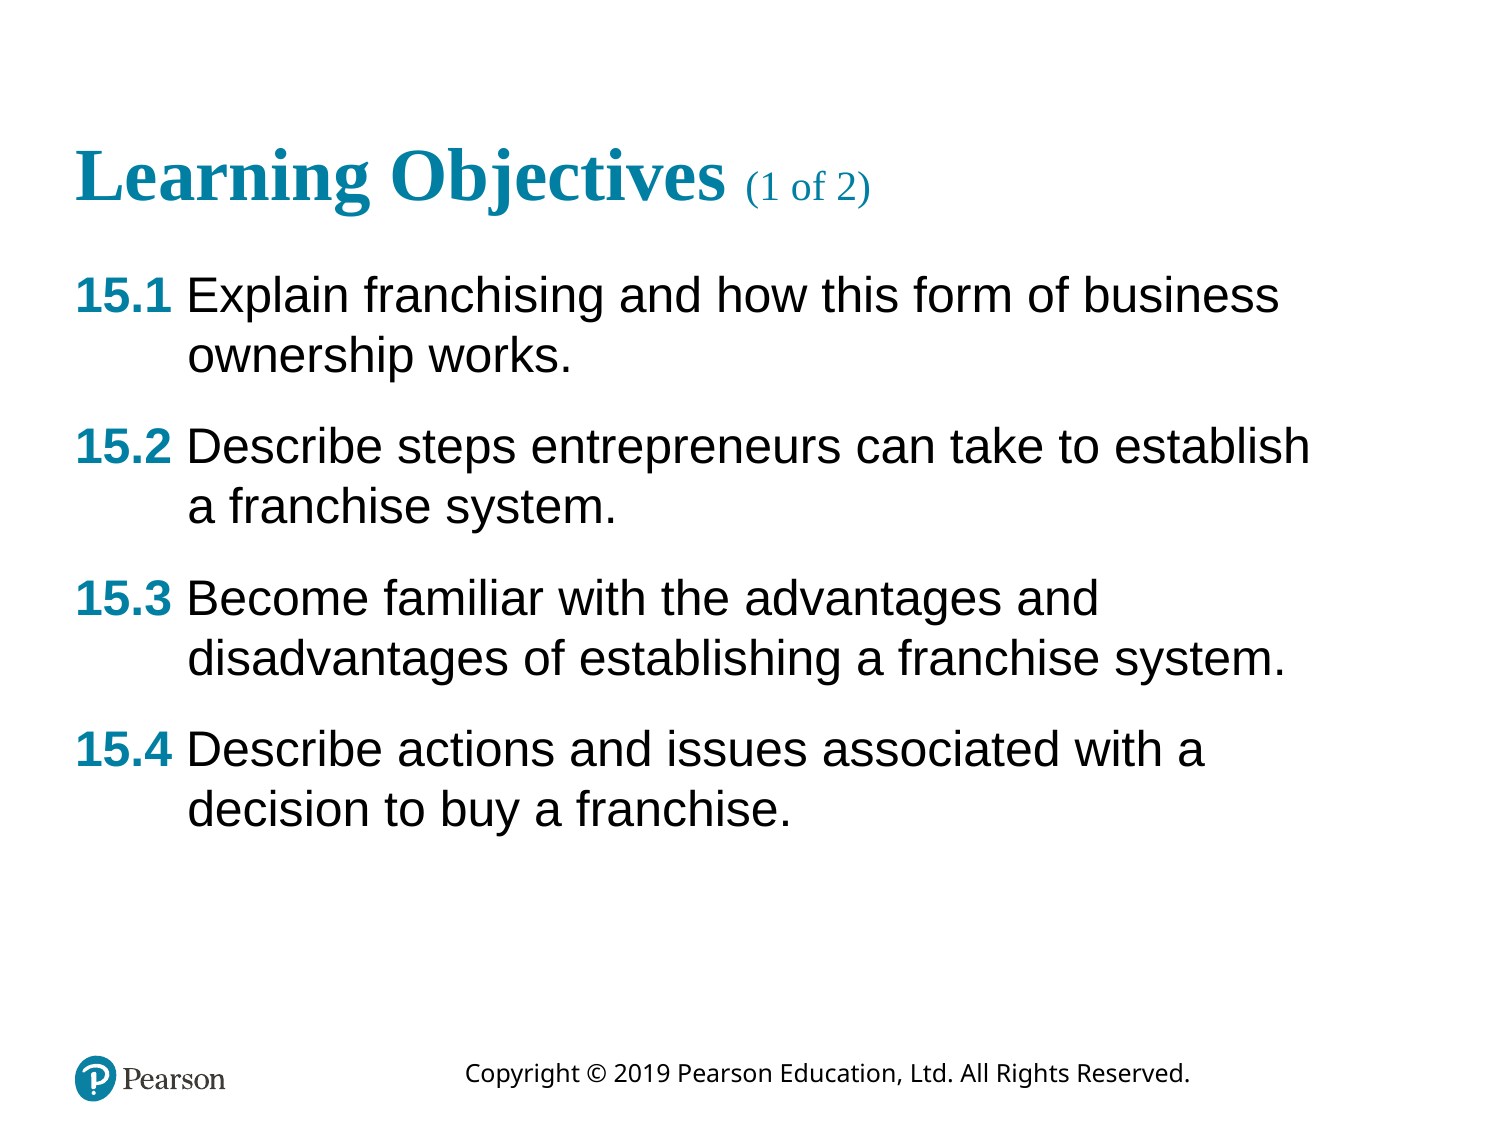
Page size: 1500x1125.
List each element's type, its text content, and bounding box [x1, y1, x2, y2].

title Learning Objectives (1 of 2) [75, 35, 1425, 216]
list 15.1 Explain franchising and how this form of business ownership works. 15.2 Describe steps entrepreneurs can take to establish a franchise system. 15.3 Become familiar with the advantages and disadvantages of establishing a franchise system. 15.4 Describe actions and issues associated with a decision to buy a franchise. [75, 262, 1338, 850]
